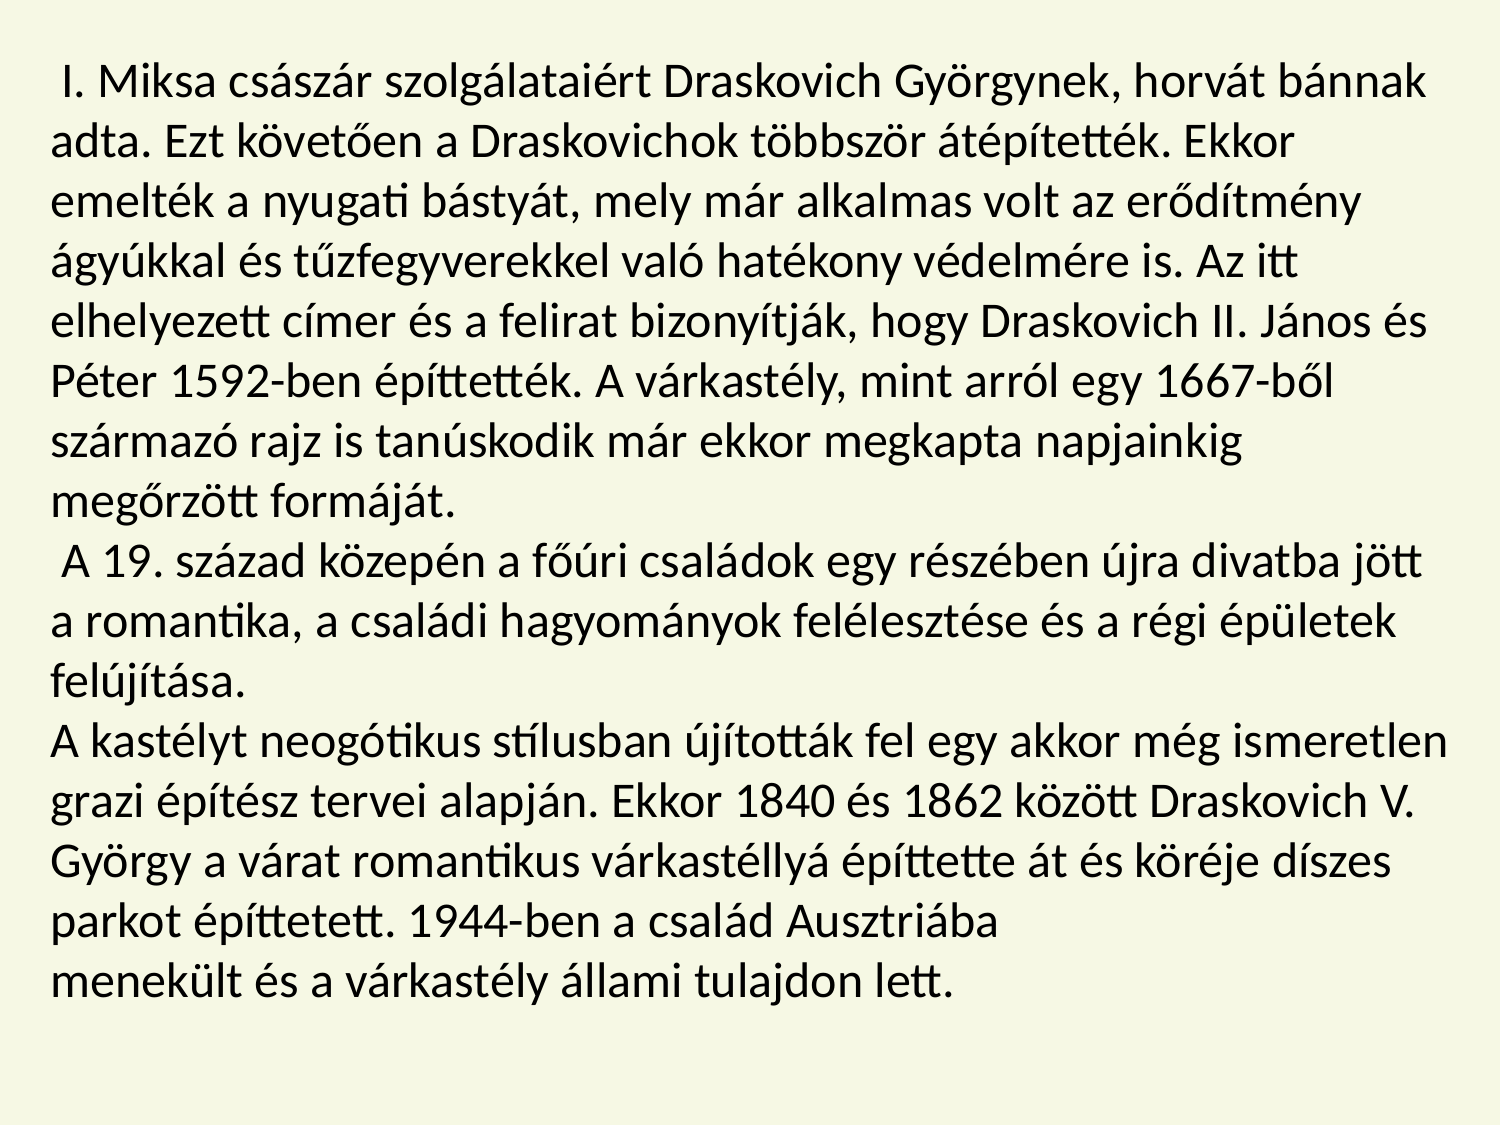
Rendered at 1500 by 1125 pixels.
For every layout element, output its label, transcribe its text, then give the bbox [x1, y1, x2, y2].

text_box I. Miksa császár szolgálataiért Draskovich Györgynek, horvát bánnak adta. Ezt követően a Draskovichok többször átépítették. Ekkor emelték a nyugati bástyát, mely már alkalmas volt az erődítmény ágyúkkal és tűzfegyverekkel való hatékony védelmére is. Az itt elhelyezett címer és a felirat bizonyítják, hogy Draskovich II. János és Péter 1592-ben építtették. A várkastély, mint arról egy 1667-ből származó rajz is tanúskodik már ekkor megkapta napjainkig megőrzött formáját. A 19. század közepén a főúri családok egy részében újra divatba jött a romantika, a családi hagyományok felélesztése és a régi épületek felújítása. A kastélyt neogótikus stílusban újították fel egy akkor még ismeretlen grazi építész tervei alapján. Ekkor 1840 és 1862 között Draskovich V. György a várat romantikus várkastéllyá építtette át és köréje díszes parkot építtetett. 1944-ben a család Ausztriába menekült és a várkastély állami tulajdon lett. [35, 39, 1465, 1075]
